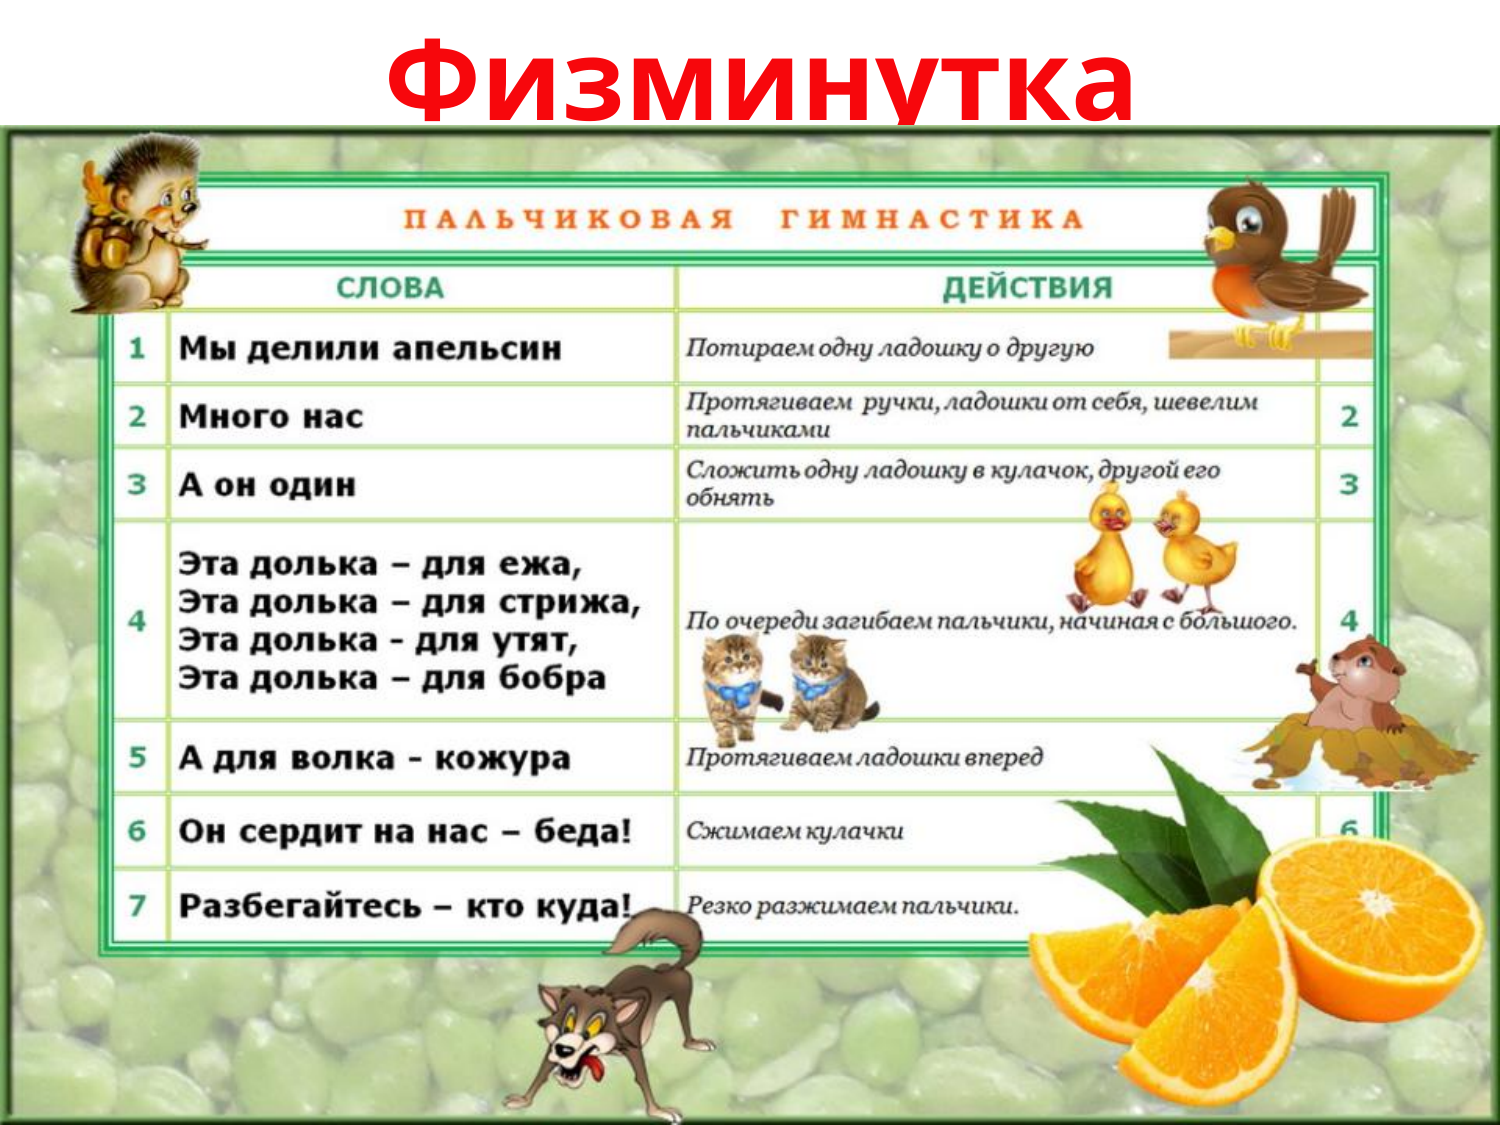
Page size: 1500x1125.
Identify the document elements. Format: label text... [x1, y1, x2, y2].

picture [0, 125, 1500, 1125]
text_box Физминутка [370, 0, 1155, 125]
